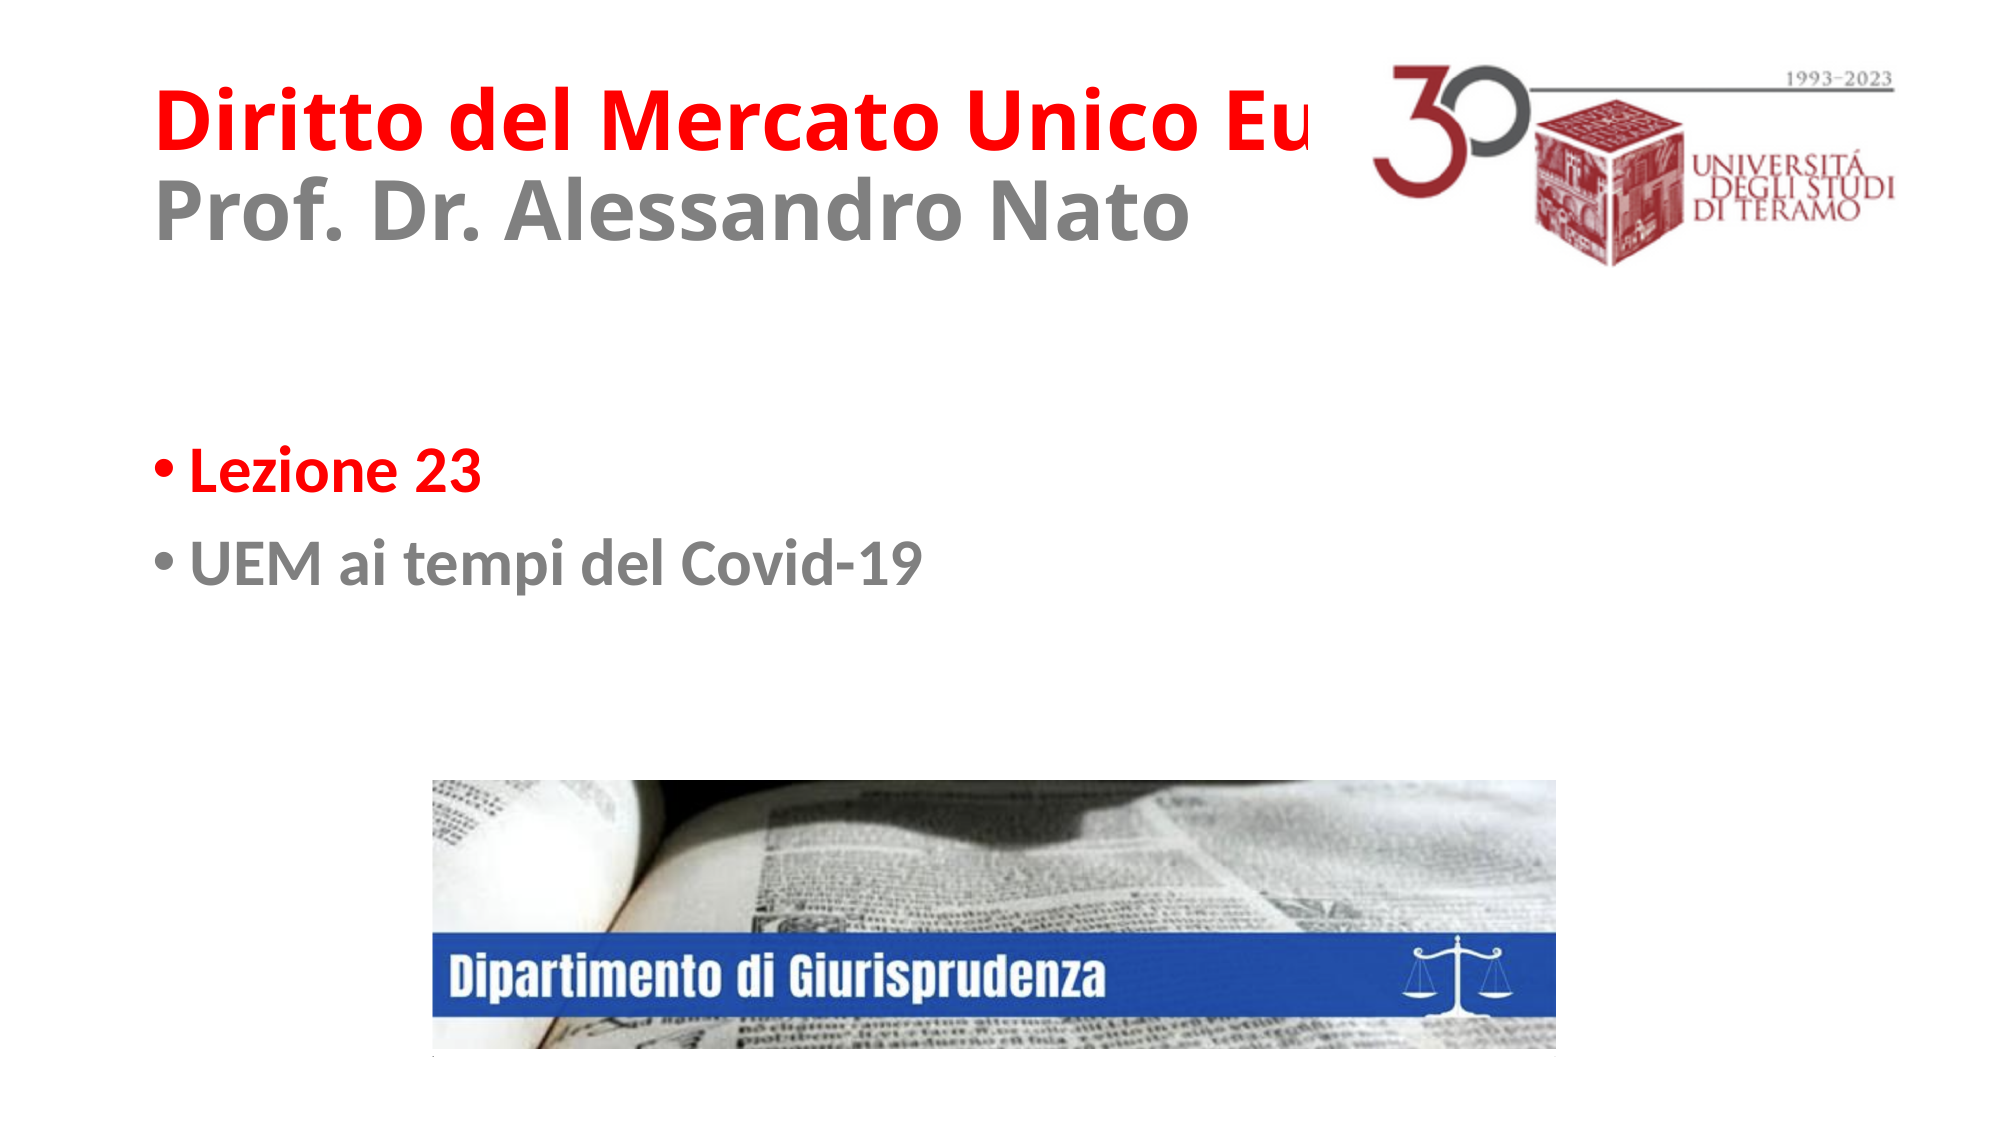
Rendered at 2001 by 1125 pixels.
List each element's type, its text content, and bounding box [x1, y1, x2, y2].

picture [424, 773, 1575, 1057]
list Lezione 23 UEM ai tempi del Covid-19 [137, 427, 1863, 1014]
picture [1308, 33, 1969, 301]
title Diritto del Mercato Unico Europeo Prof. Dr. Alessandro Nato [137, 59, 1308, 278]
